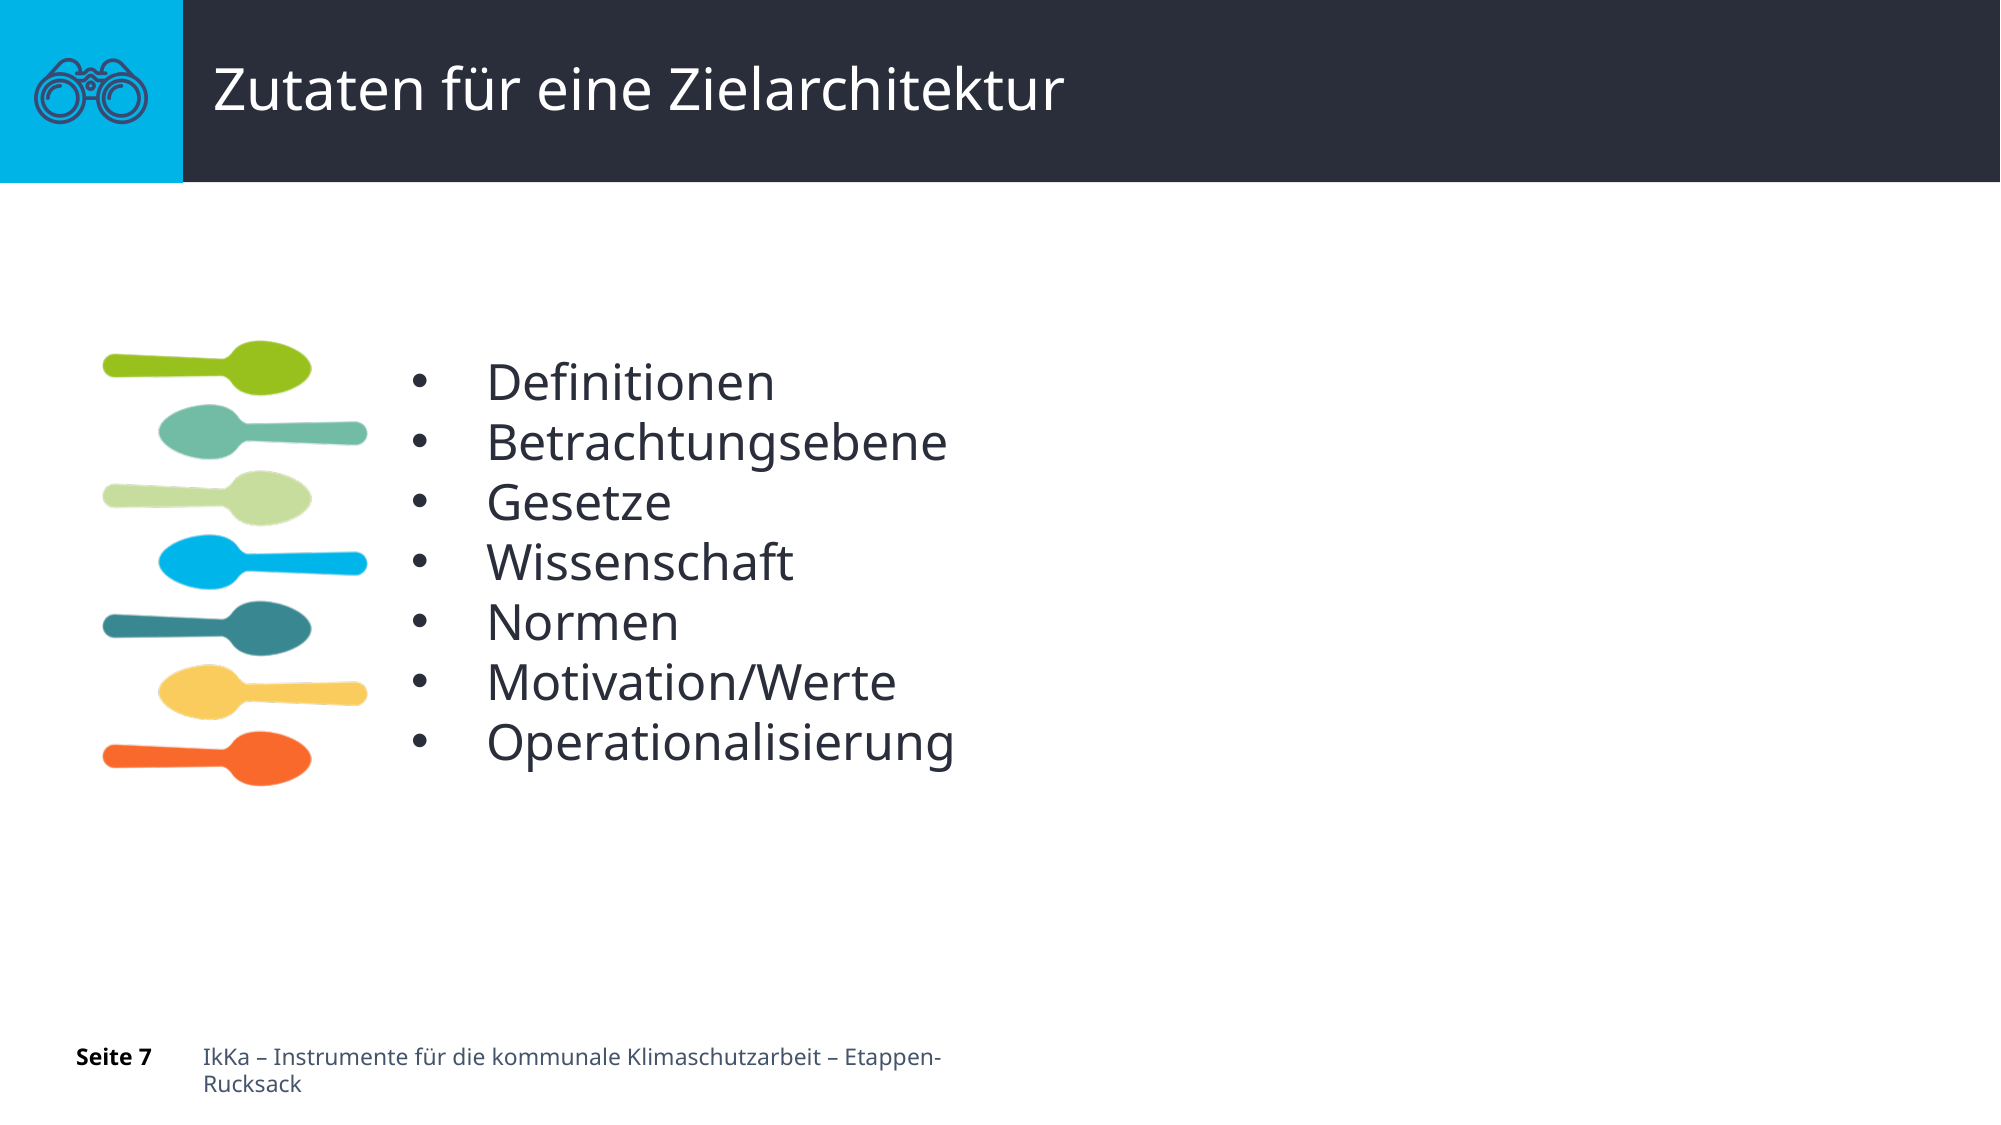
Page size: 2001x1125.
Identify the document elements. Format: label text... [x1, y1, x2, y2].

picture [35, 59, 147, 123]
title Zutaten für eine Zielarchitektur [198, 52, 1924, 144]
text_box Definitionen Betrachtungsebene Gesetze Wissenschaft Normen Motivation/Werte Operationalisierung [411, 350, 1328, 771]
slide_number Seite 7 [75, 1042, 186, 1080]
picture [75, 235, 395, 890]
